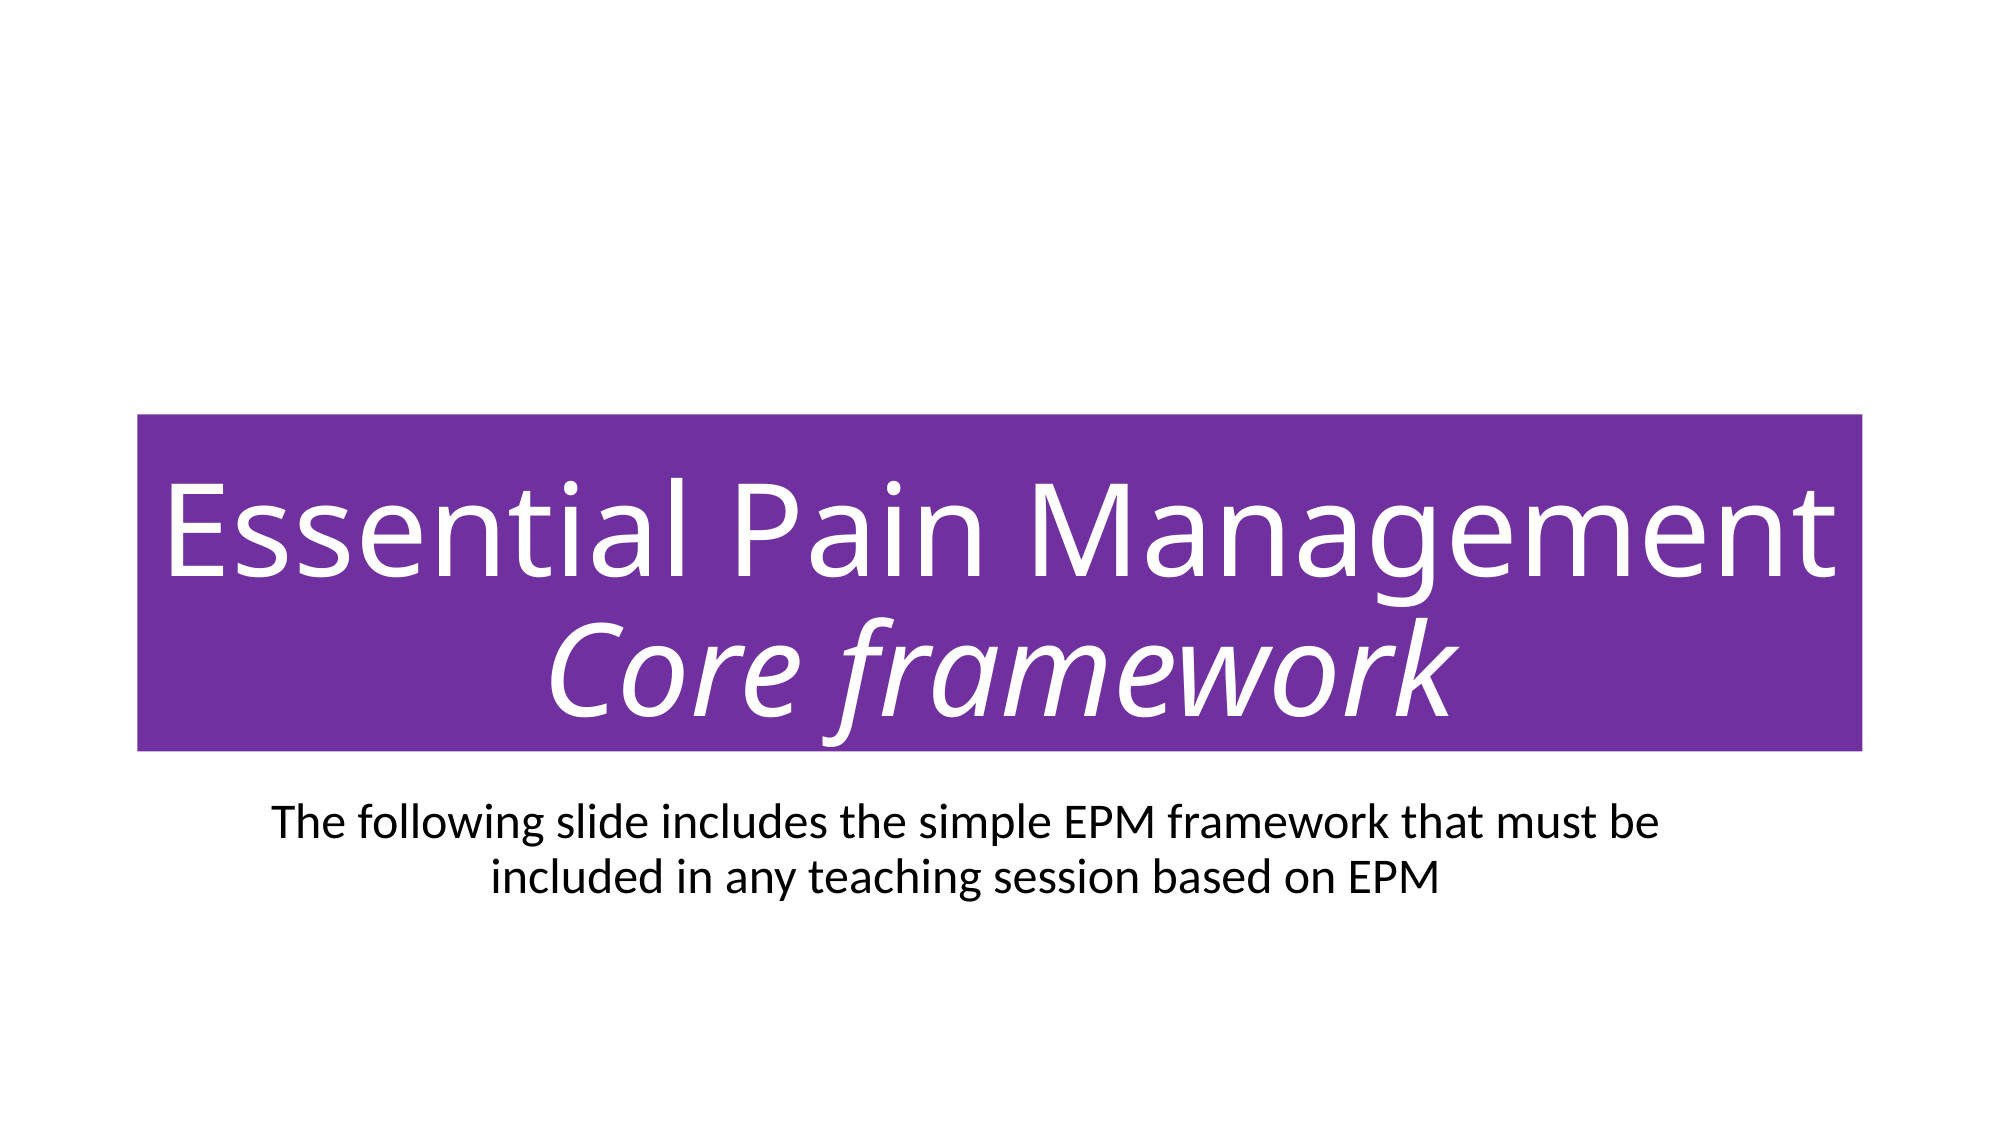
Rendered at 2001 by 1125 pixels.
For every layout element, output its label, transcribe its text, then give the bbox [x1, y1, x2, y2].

text_box Essential Pain Management Core framework [137, 414, 1863, 752]
subtitle The following slide includes the simple EPM framework that must be included in any teaching session based on EPM [215, 788, 1716, 1060]
